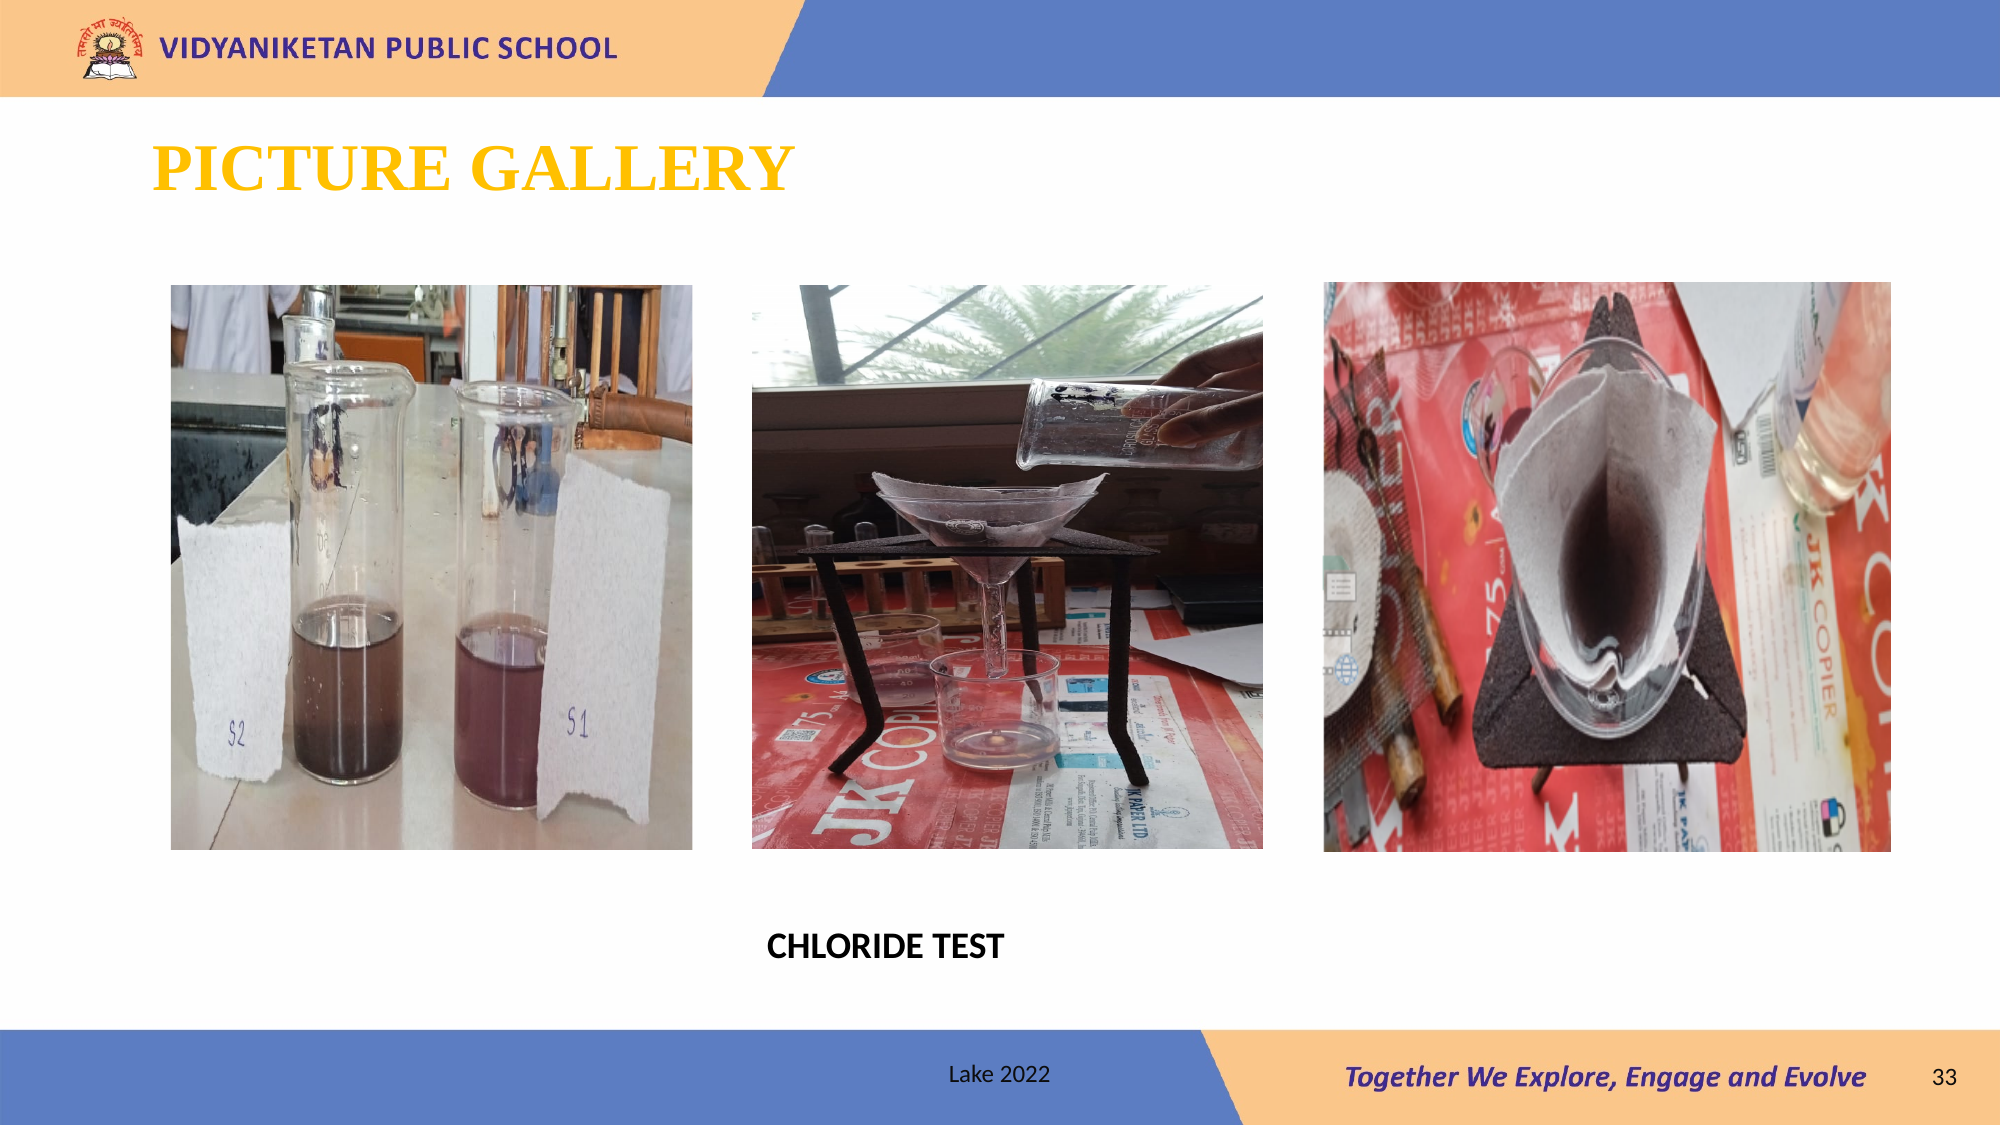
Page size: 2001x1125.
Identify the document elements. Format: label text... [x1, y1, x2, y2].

title PICTURE GALLERY [137, 59, 1863, 278]
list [170, 285, 693, 850]
picture [0, 0, 2000, 1125]
footer Lake 2022 [662, 1042, 1338, 1103]
text_box CHLORIDE TEST [752, 913, 1565, 974]
slide_number 33 [1522, 1045, 1973, 1106]
